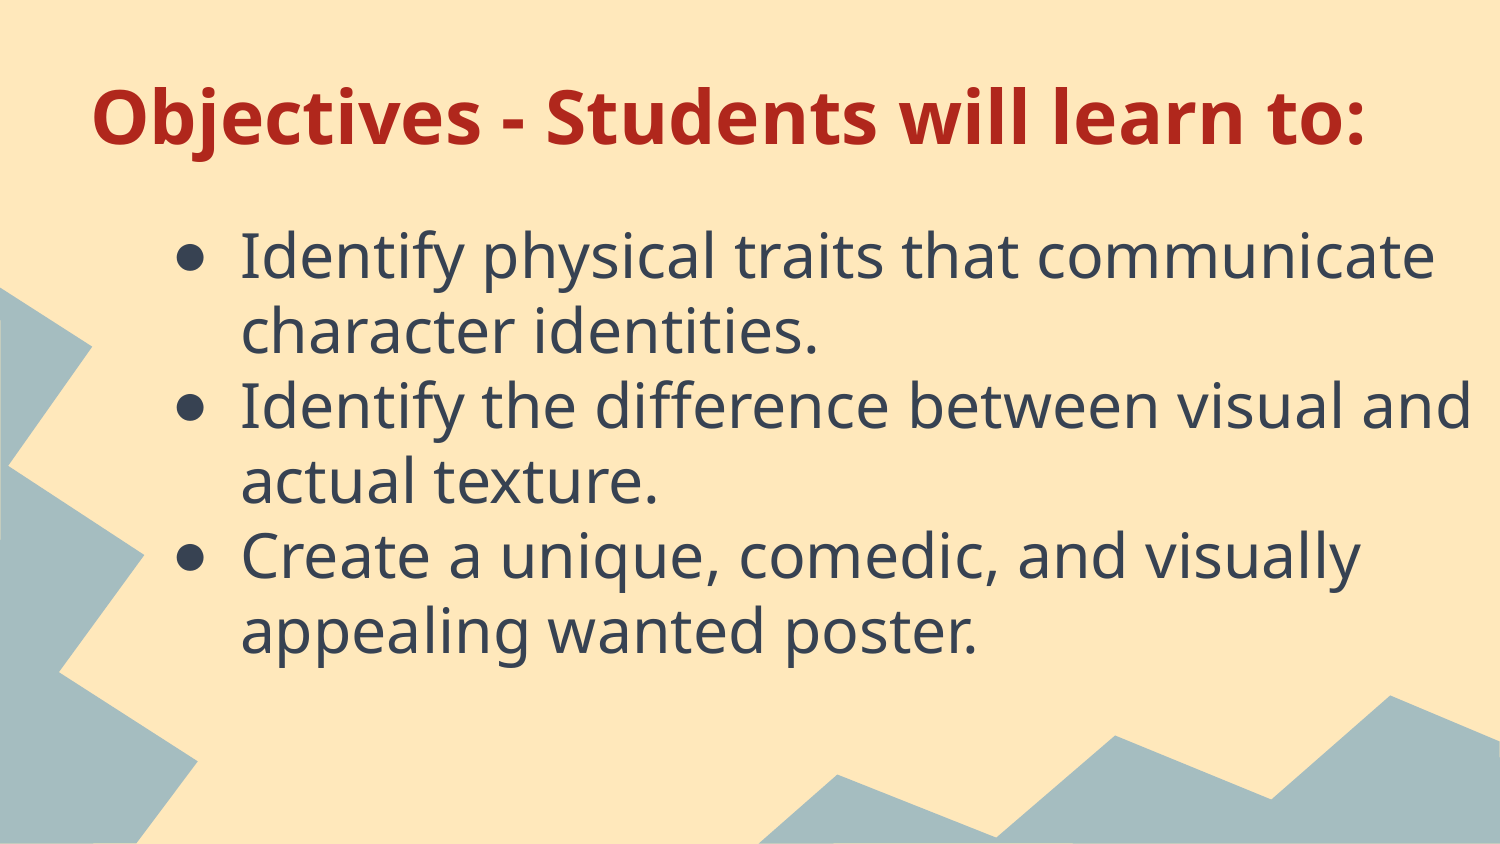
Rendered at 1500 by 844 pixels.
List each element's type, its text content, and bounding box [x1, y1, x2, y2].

title Objectives - Students will learn to: [75, 33, 1425, 175]
list Identify physical traits that communicate character identities. Identify the difference between visual and actual texture. Create a unique, comedic, and visually appealing wanted poster. [150, 201, 1500, 813]
